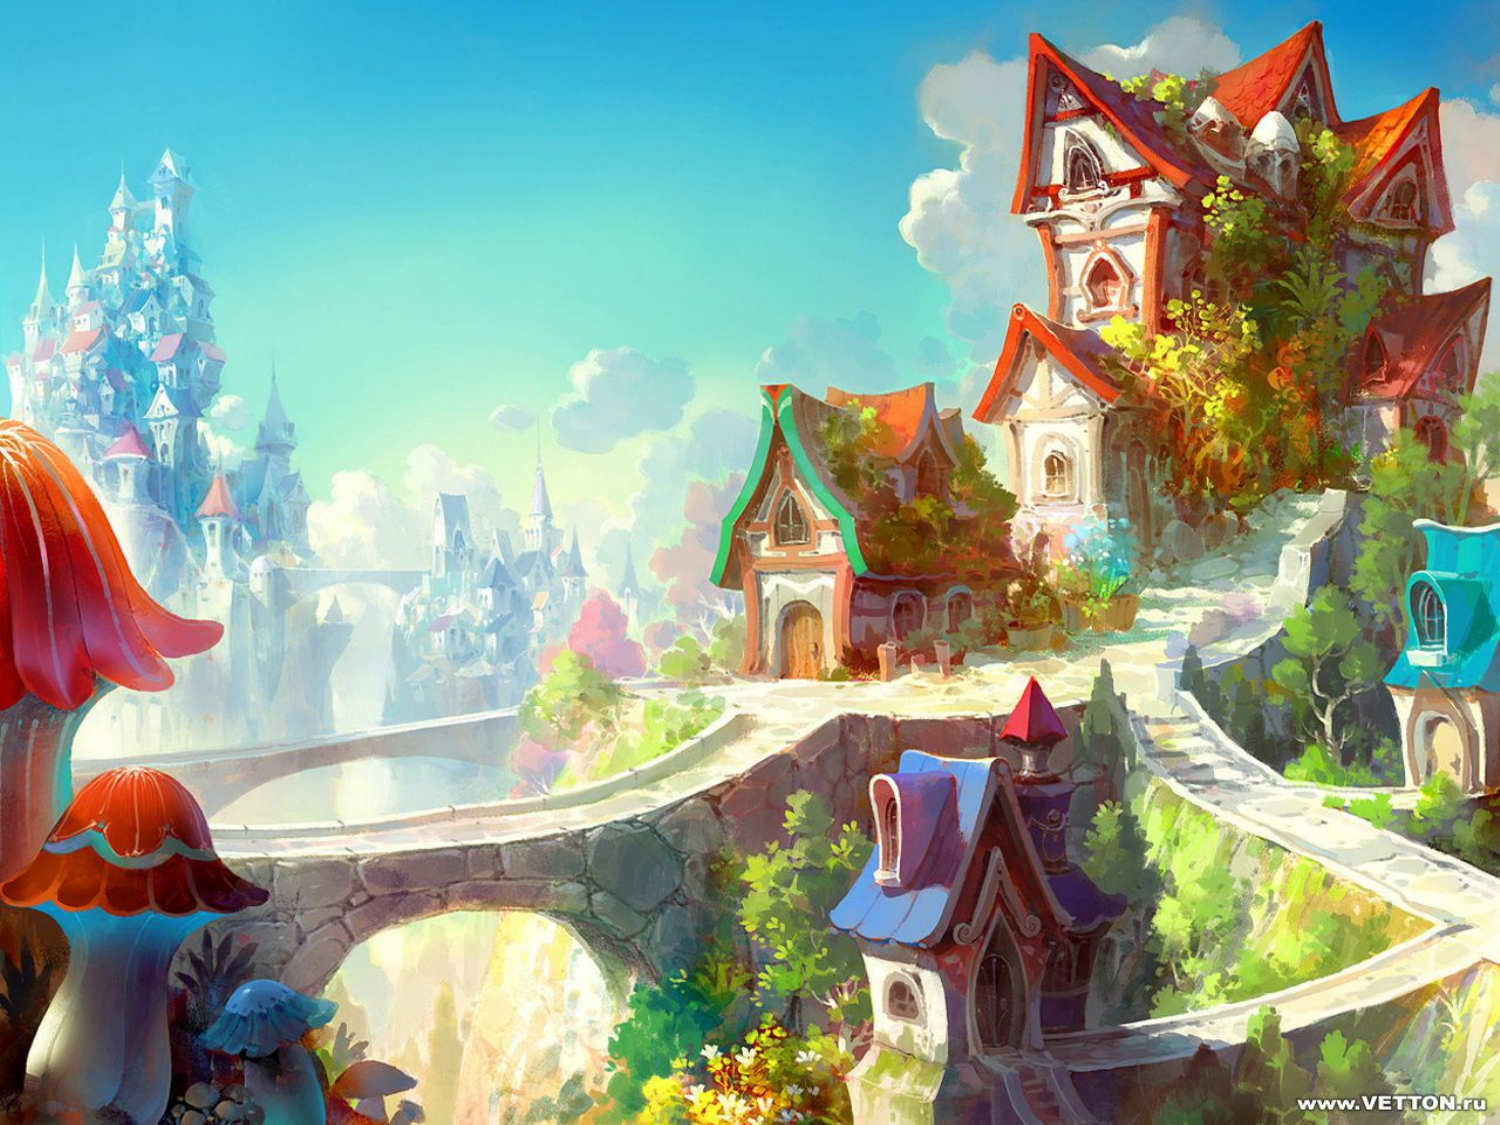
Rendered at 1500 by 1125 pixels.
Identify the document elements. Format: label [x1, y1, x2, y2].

list [0, 0, 1500, 1125]
